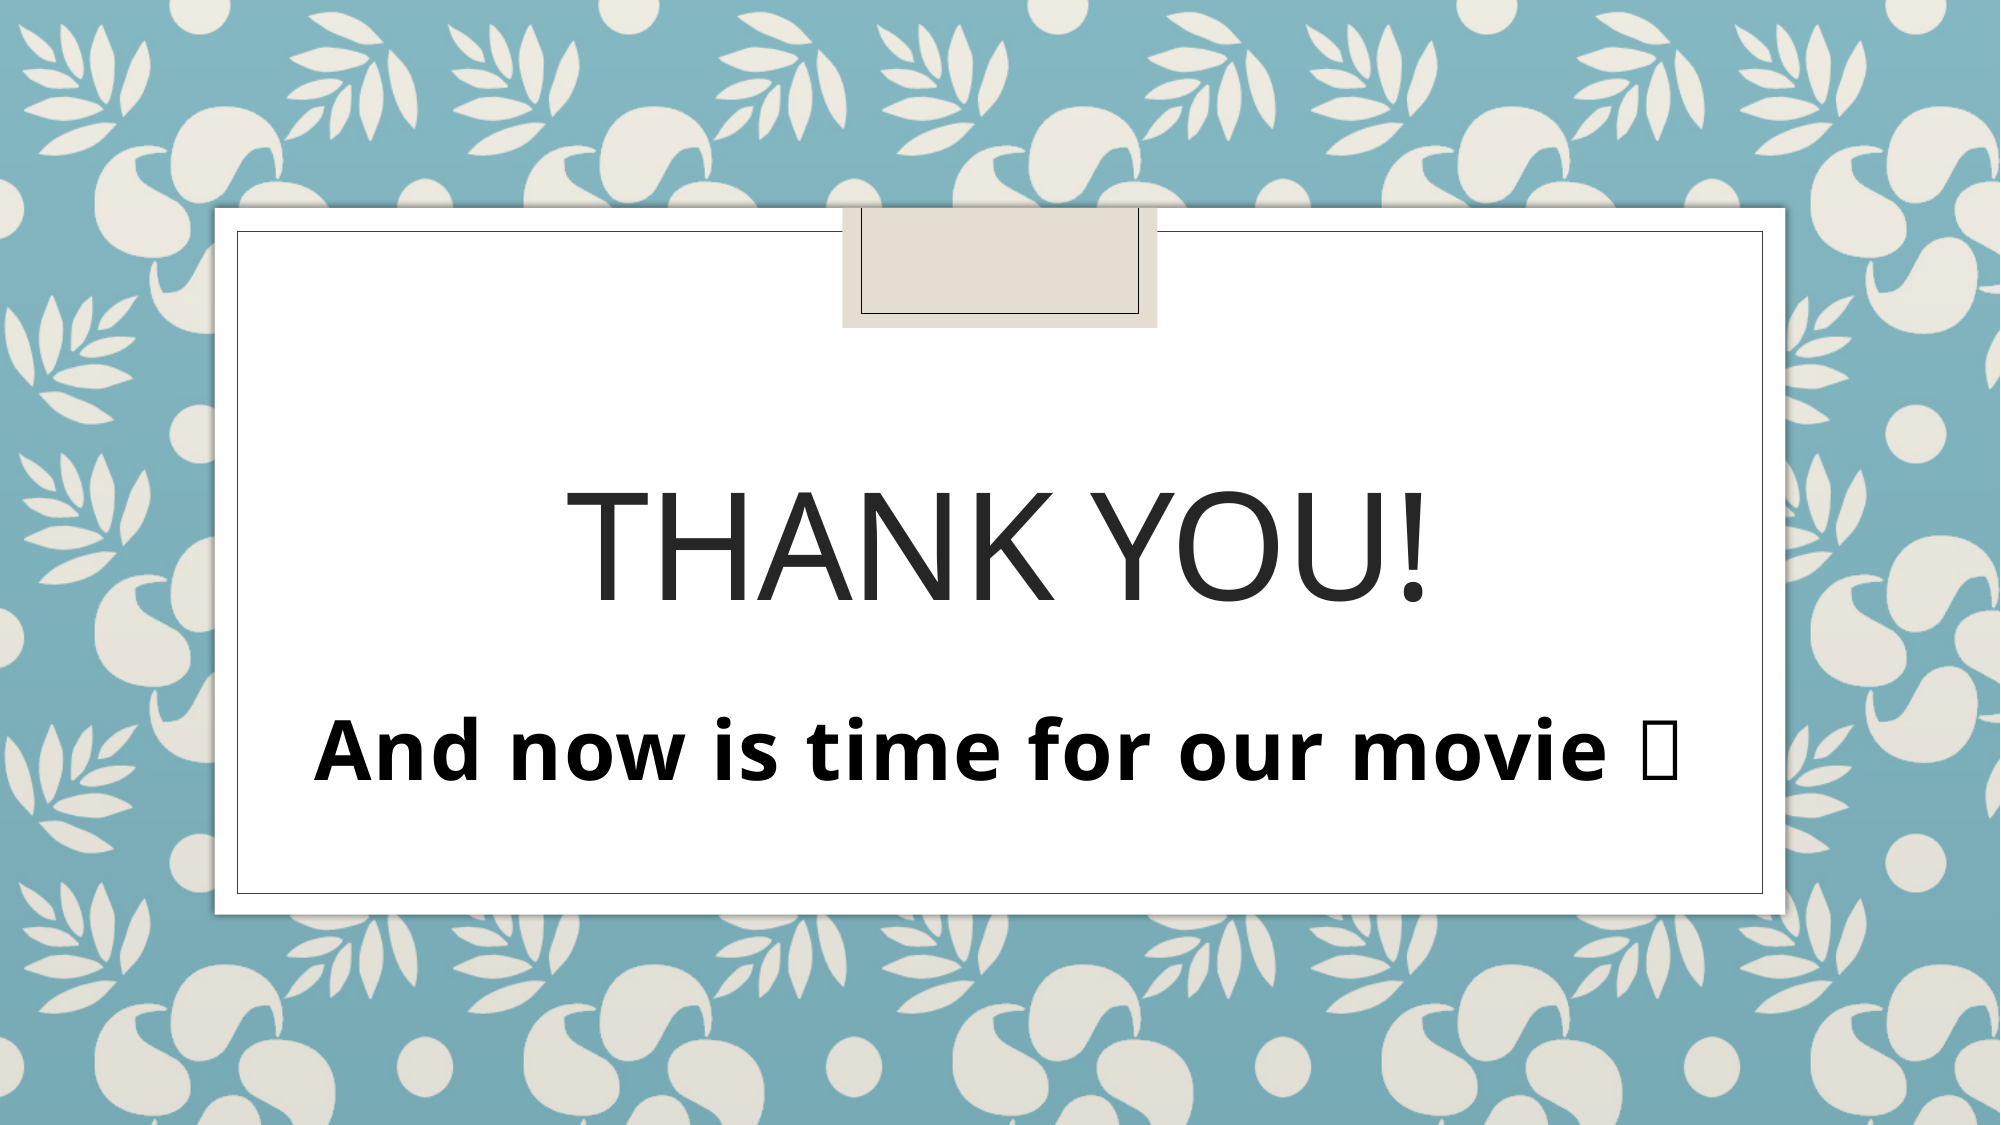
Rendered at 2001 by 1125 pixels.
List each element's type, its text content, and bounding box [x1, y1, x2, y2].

title Thank you! [256, 343, 1744, 690]
subtitle And now is time for our movie  [256, 690, 1745, 844]
